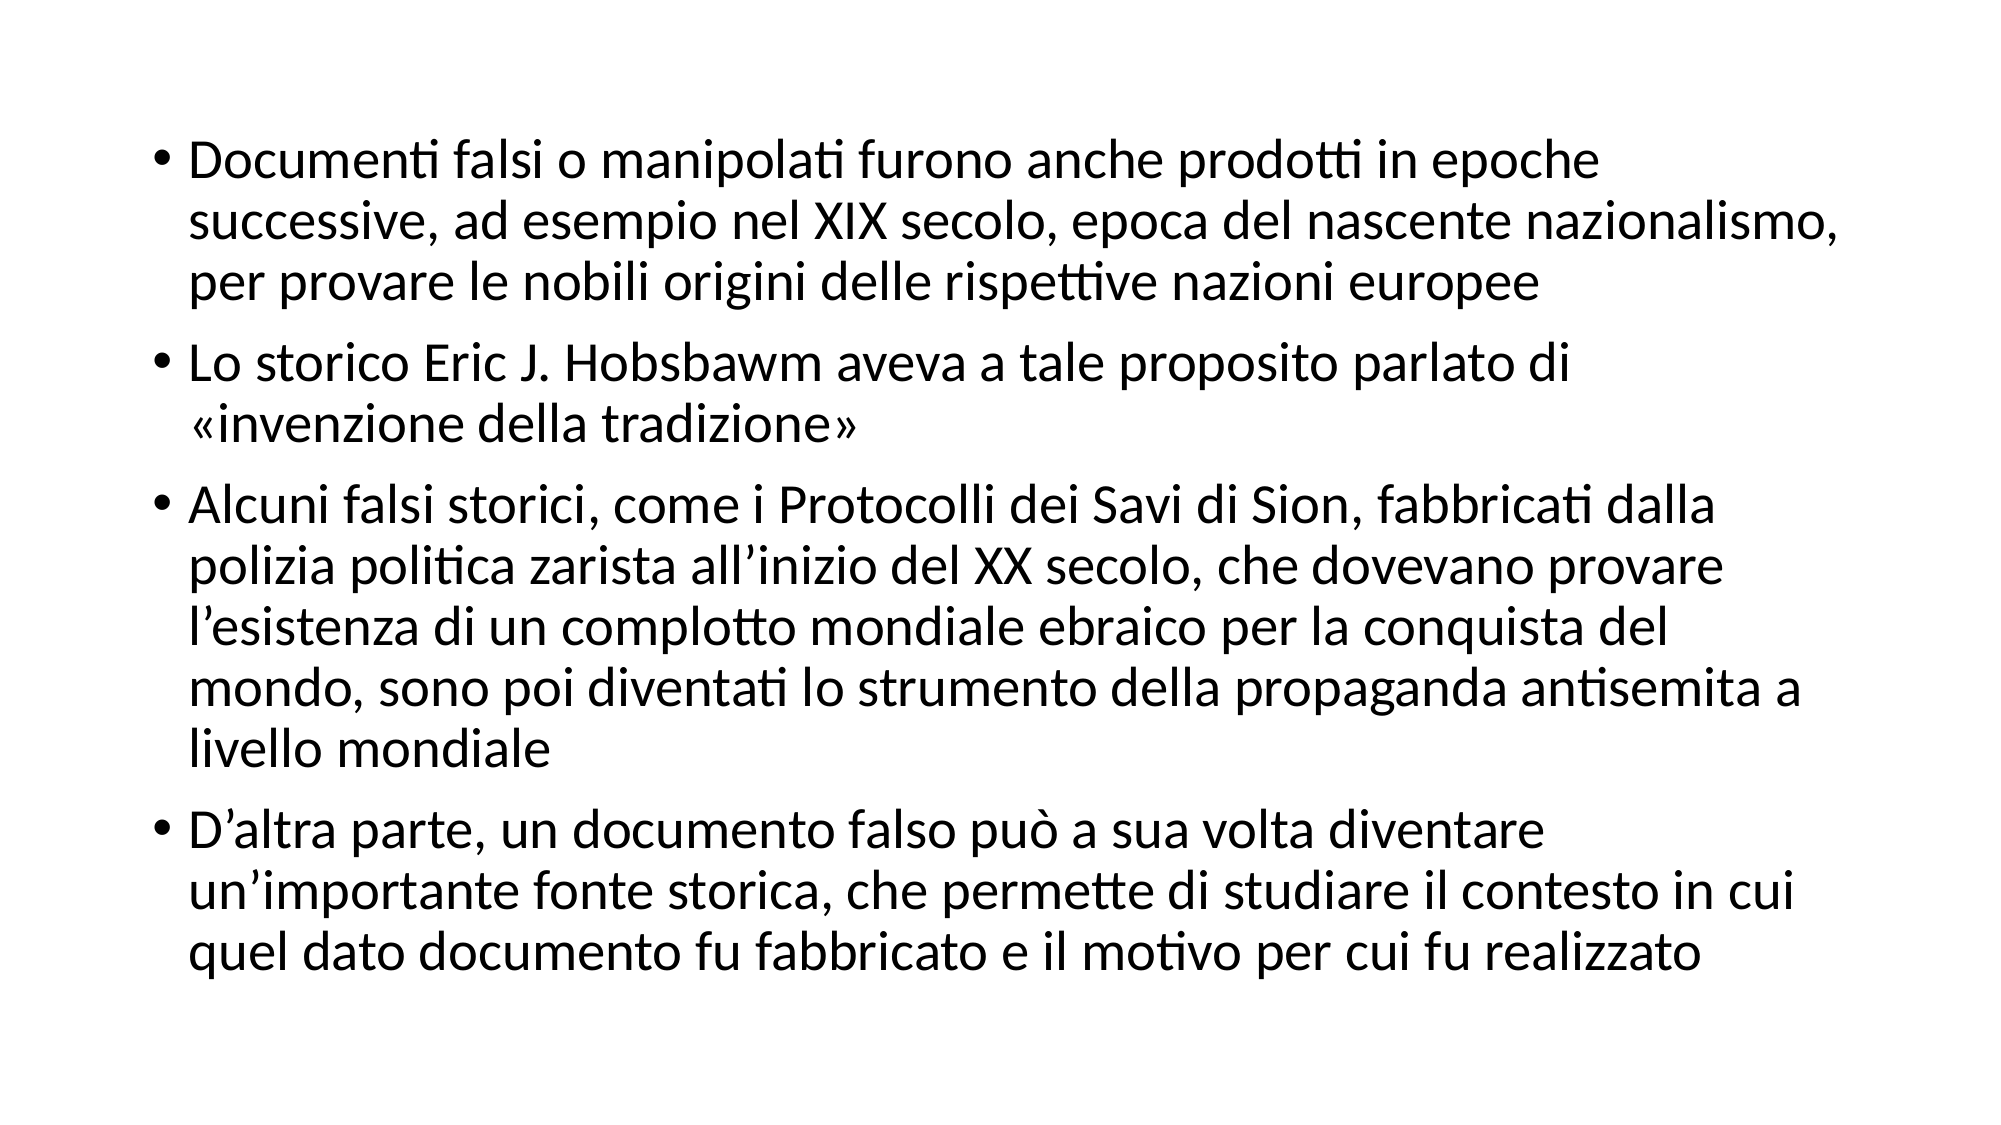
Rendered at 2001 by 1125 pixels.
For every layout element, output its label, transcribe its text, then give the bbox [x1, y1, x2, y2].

list Documenti falsi o manipolati furono anche prodotti in epoche successive, ad esempio nel XIX secolo, epoca del nascente nazionalismo, per provare le nobili origini delle rispettive nazioni europee Lo storico Eric J. Hobsbawm aveva a tale proposito parlato di «invenzione della tradizione» Alcuni falsi storici, come i Protocolli dei Savi di Sion, fabbricati dalla polizia politica zarista all’inizio del XX secolo, che dovevano provare l’esistenza di un complotto mondiale ebraico per la conquista del mondo, sono poi diventati lo strumento della propaganda antisemita a livello mondiale D’altra parte, un documento falso può a sua volta diventare un’importante fonte storica, che permette di studiare il contesto in cui quel dato documento fu fabbricato e il motivo per cui fu realizzato [137, 122, 1863, 1014]
